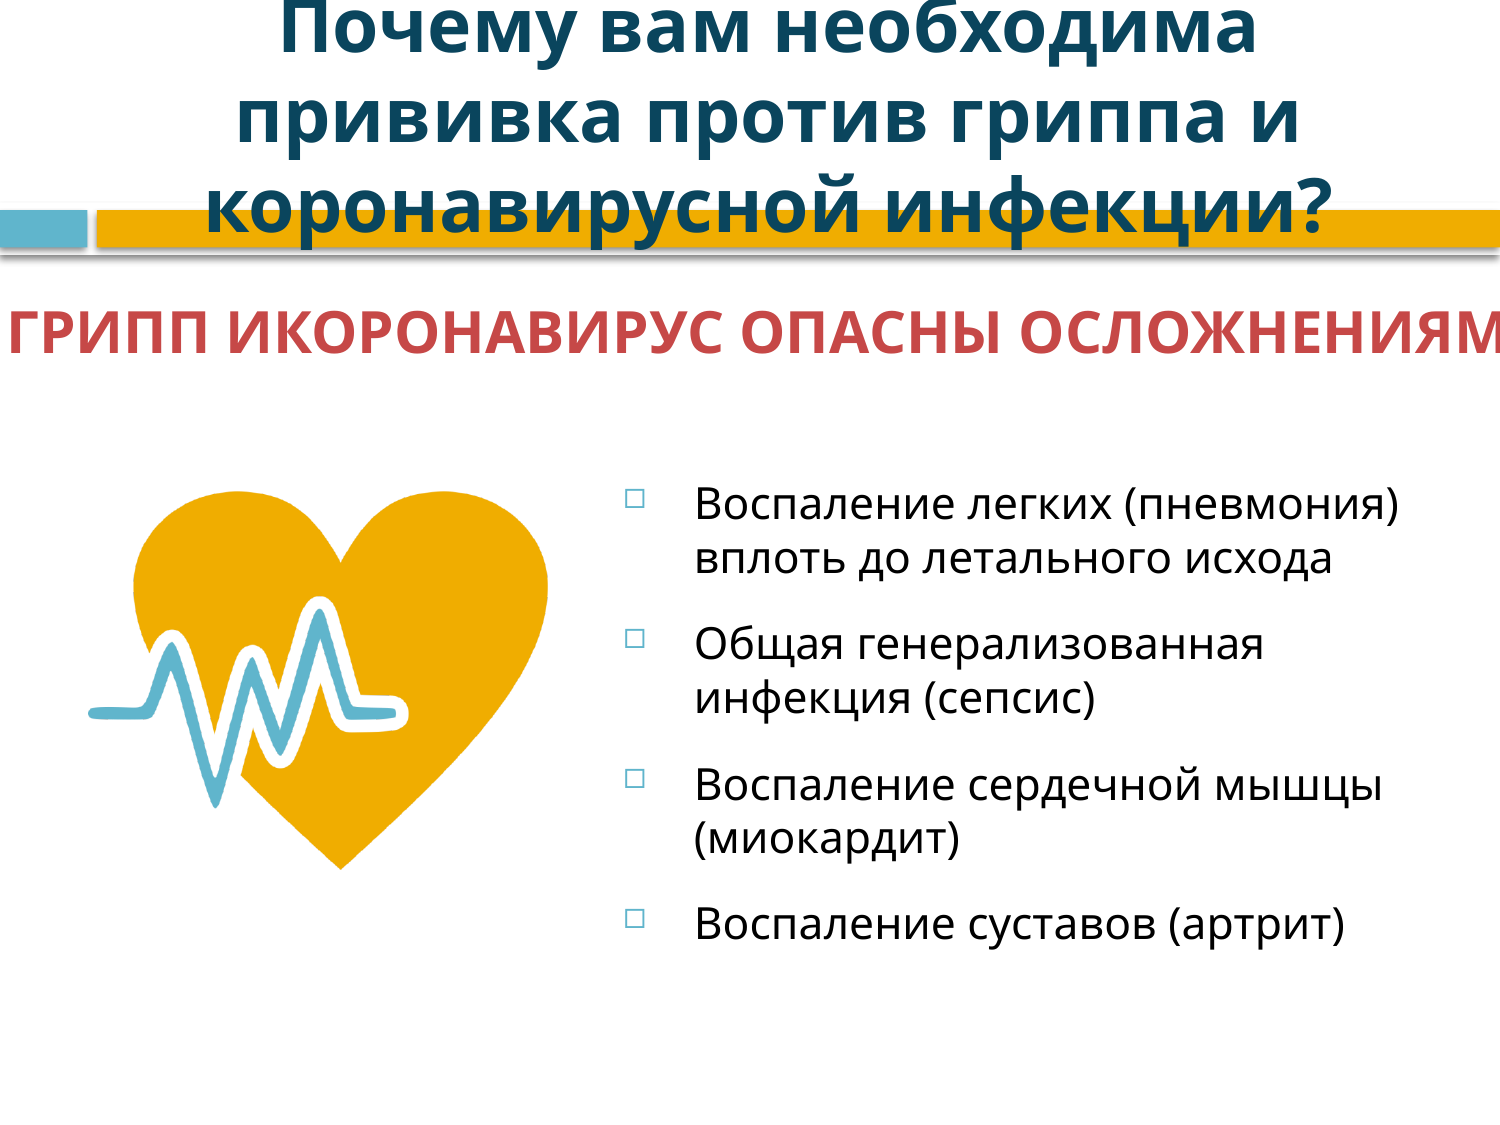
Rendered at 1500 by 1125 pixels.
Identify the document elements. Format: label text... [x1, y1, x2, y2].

text_box Почему вам необходима прививка против гриппа и коронавирусной инфекции? [100, 30, 1438, 194]
picture [88, 491, 548, 870]
text_box ГРИПП ИКОРОНАВИРУС ОПАСНЫ ОСЛОЖНЕНИЯМИ [0, 287, 1500, 373]
list Воспаление легких (пневмония) вплоть до летального исхода Общая генерализованная инфекция (сепсис) Воспаление сердечной мышцы (миокардит) Воспаление суставов (артрит) [608, 468, 1424, 965]
